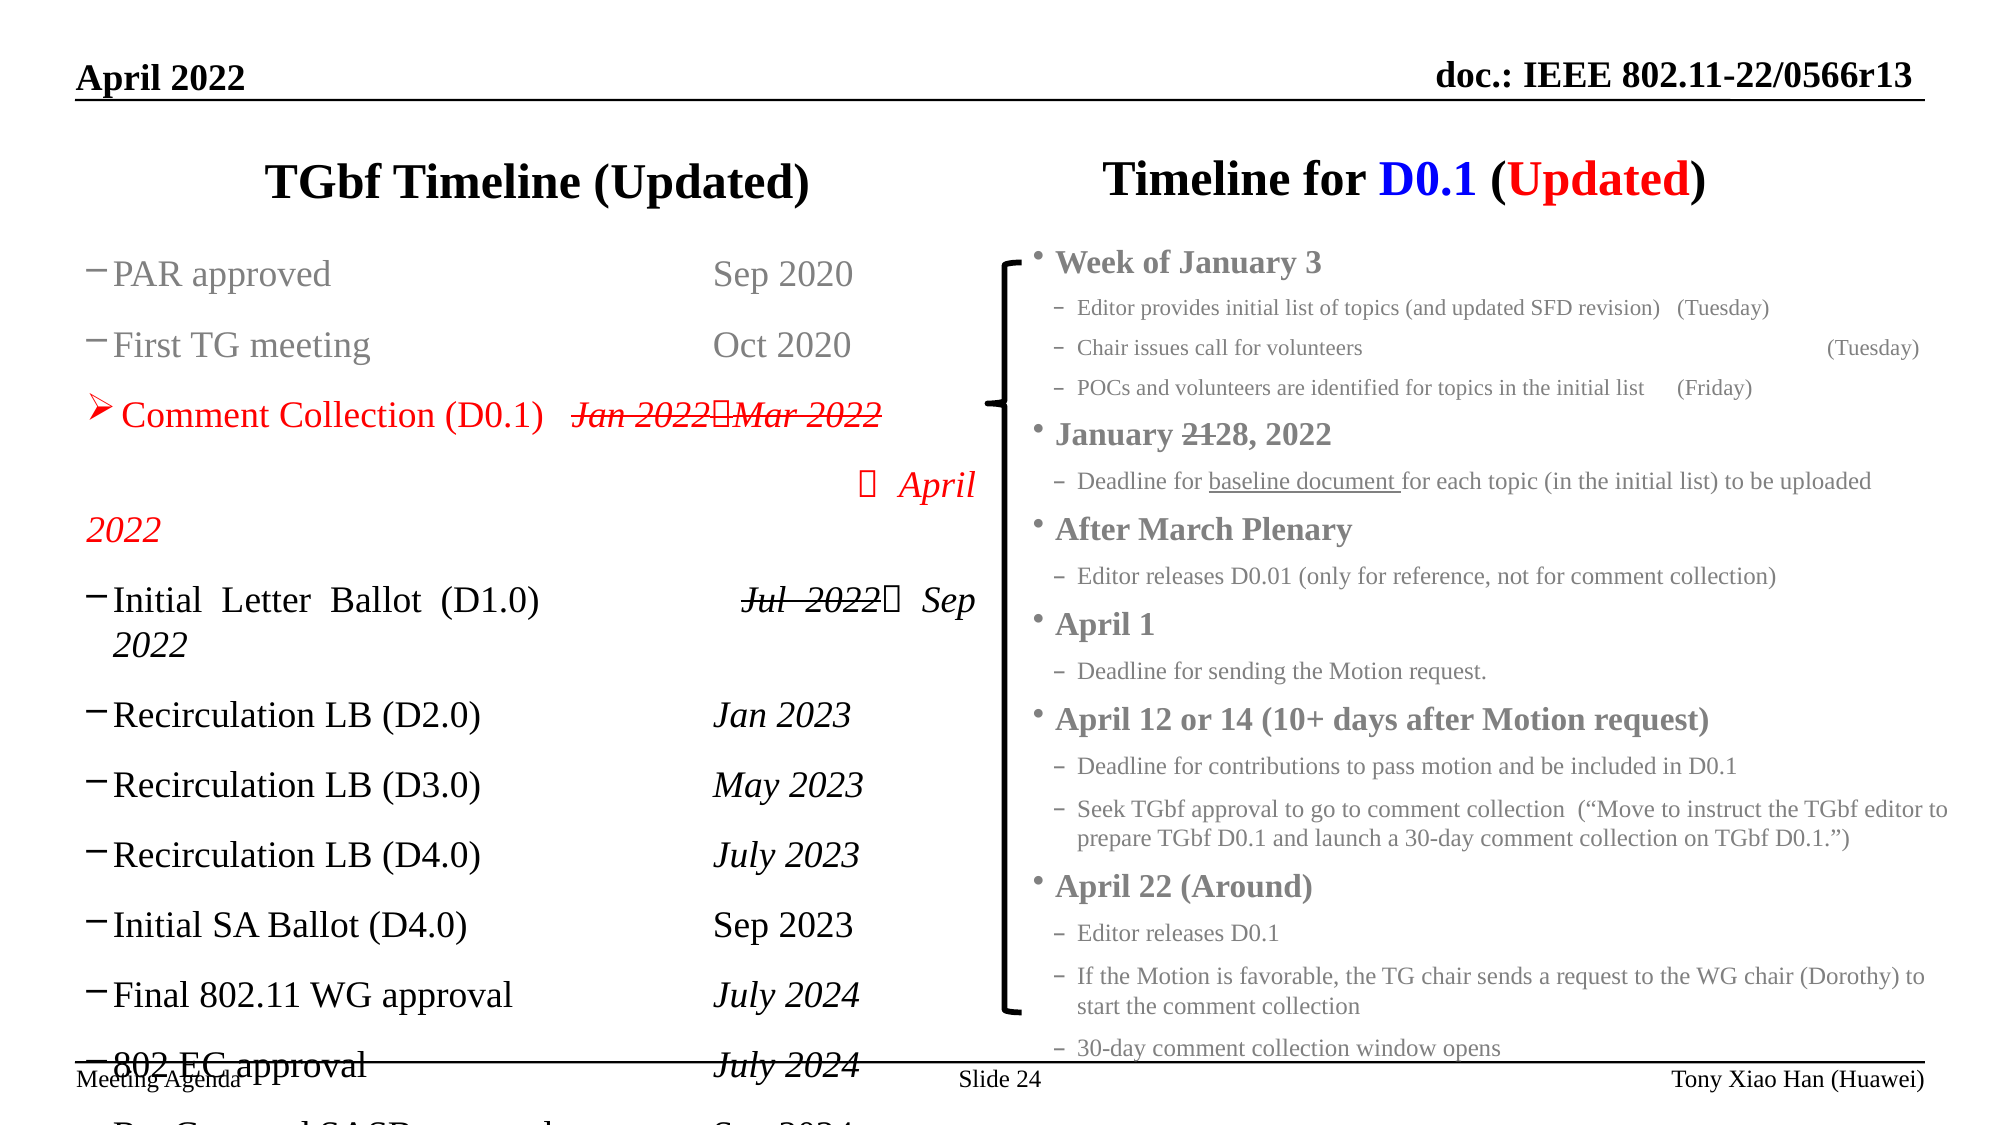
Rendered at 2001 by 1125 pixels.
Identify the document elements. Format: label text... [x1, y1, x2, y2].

text_box Week of January 3 Editor provides initial list of topics (and updated SFD revision) (Tuesday) Chair issues call for volunteers (Tuesday) POCs and volunteers are identified for topics in the initial list (Friday) January 2128, 2022 Deadline for baseline document for each topic (in the initial list) to be uploaded After March Plenary Editor releases D0.01 (only for reference, not for comment collection) April 1 Deadline for sending the Motion request. April 12 or 14 (10+ days after Motion request) Deadline for contributions to pass motion and be included in D0.1 Seek TGbf approval to go to comment collection (“Move to instruct the TGbf editor to prepare TGbf D0.1 and launch a 30-day comment collection on TGbf D0.1.”) April 22 (Around) Editor releases D0.1 If the Motion is favorable, the TG chair sends a request to the WG chair (Dorothy) to start the comment collection 30-day comment collection window opens [1021, 234, 1963, 1063]
text_box Timeline for D0.1 (Updated) [1067, 141, 1742, 209]
text_box [987, 262, 1022, 1013]
title TGbf Timeline (Updated) [162, 141, 913, 217]
text_box PAR approved Sep 2020 First TG meeting Oct 2020 Comment Collection (D0.1) Jan 2022Mar 2022  April 2022 Initial Letter Ballot (D1.0) Jul 2022 Sep 2022 Recirculation LB (D2.0) Jan 2023 Recirculation LB (D3.0) May 2023 Recirculation LB (D4.0) July 2023 Initial SA Ballot (D4.0) Sep 2023 Final 802.11 WG approval July 2024 802 EC approval July 2024 RevCom and SASB approval Sep 2024 [74, 243, 988, 963]
